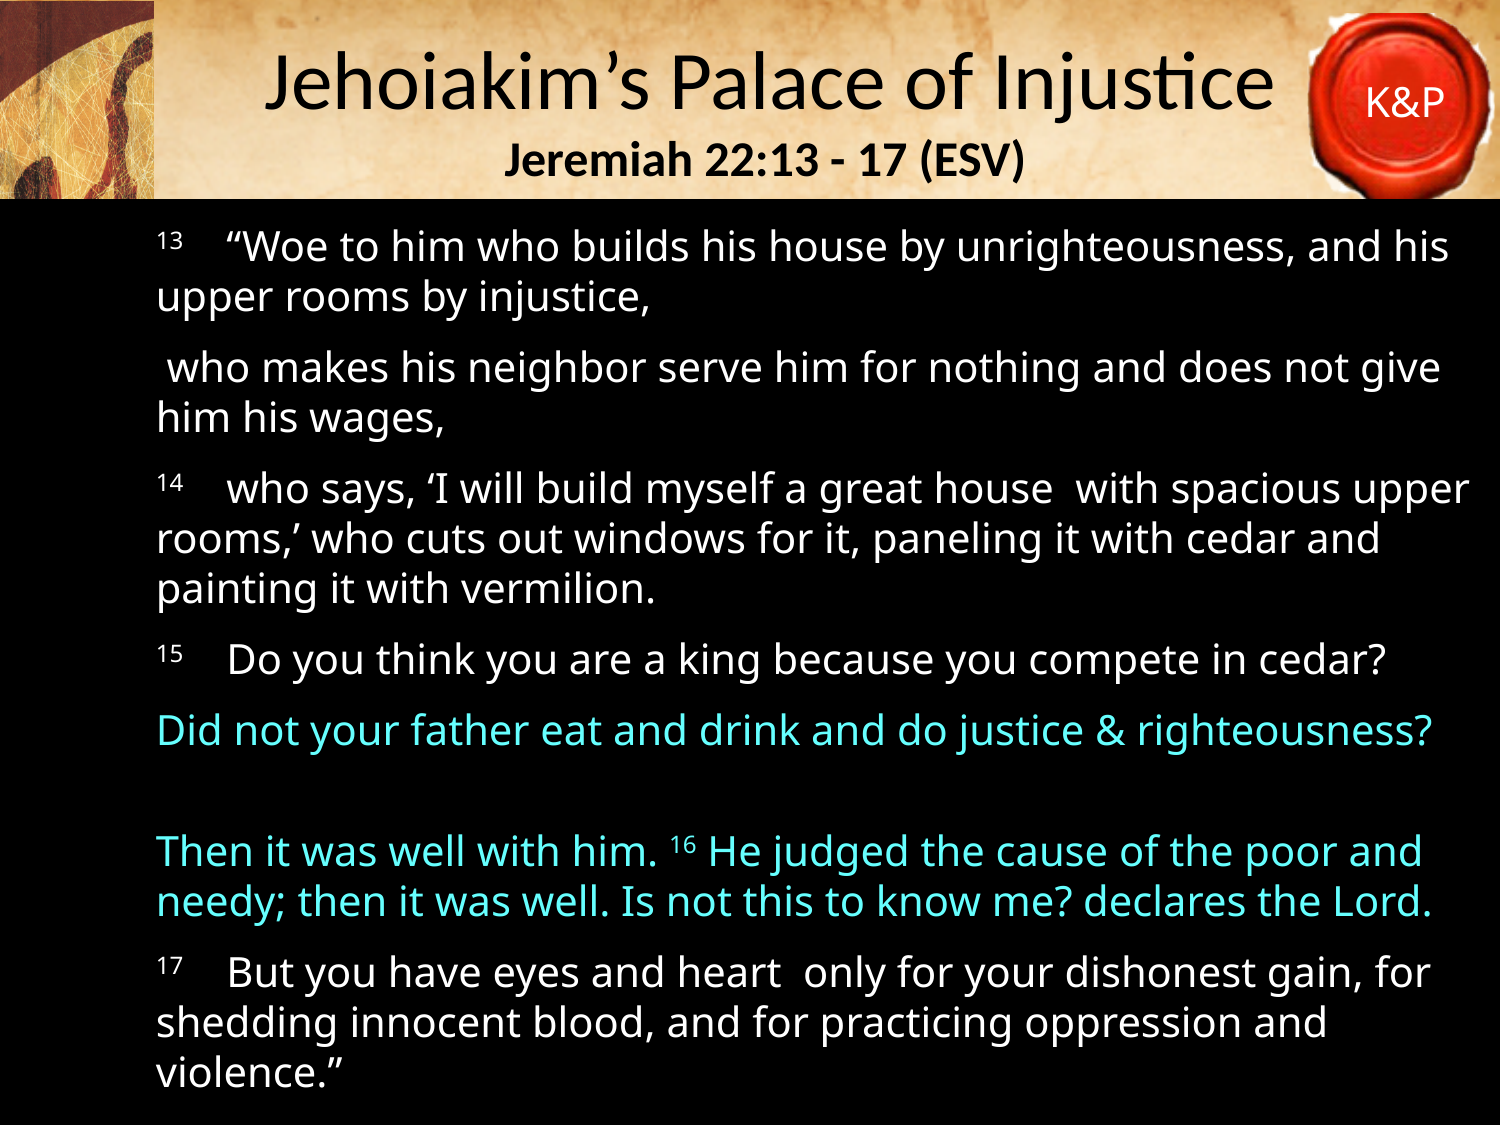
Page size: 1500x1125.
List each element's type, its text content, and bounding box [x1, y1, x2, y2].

text_box 13 “Woe to him who builds his house by unrighteousness, and his upper rooms by injustice, who makes his neighbor serve him for nothing and does not give him his wages, 14 who says, ‘I will build myself a great house with spacious upper rooms,’ who cuts out windows for it, paneling it with cedar and painting it with vermilion. 15 Do you think you are a king because you compete in cedar? Did not your father eat and drink and do justice & righteousness? Then it was well with him. 16 He judged the cause of the poor and needy; then it was well. Is not this to know me? declares the Lord. 17 But you have eyes and heart only for your dishonest gain, for shedding innocent blood, and for practicing oppression and violence.” [141, 212, 1496, 1125]
title Jehoiakim’s Palace of Injustice Jeremiah 22:13 - 17 (ESV) [133, 12, 1409, 200]
picture [0, 0, 1500, 200]
text_box [0, 200, 1500, 1125]
